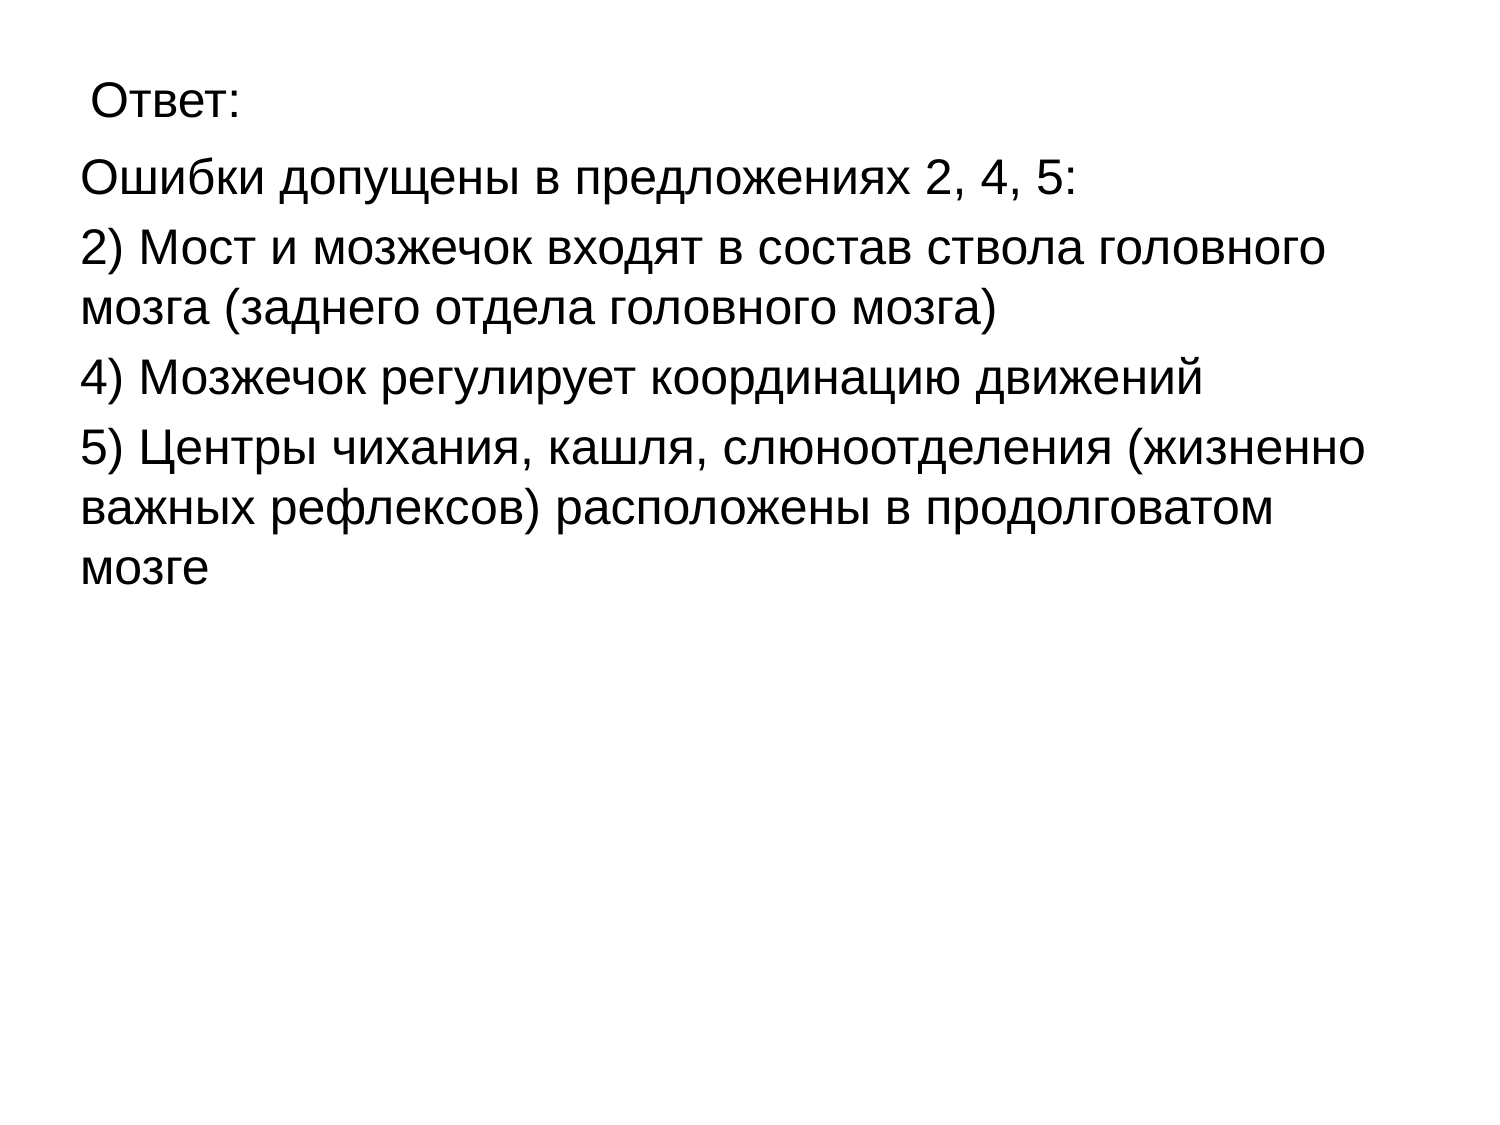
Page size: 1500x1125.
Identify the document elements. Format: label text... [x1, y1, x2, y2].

title Ответ: [75, 45, 1425, 149]
list Ошибки допущены в предложениях 2, 4, 5: 2) Мост и мозжечок входят в состав ствола головного мозга (заднего отдела головного мозга) 4) Мозжечок регулирует координацию движений 5) Центры чихания, кашля, слюноотделения (жизненно важных рефлексов) расположены в продолговатом мозге [64, 137, 1415, 880]
